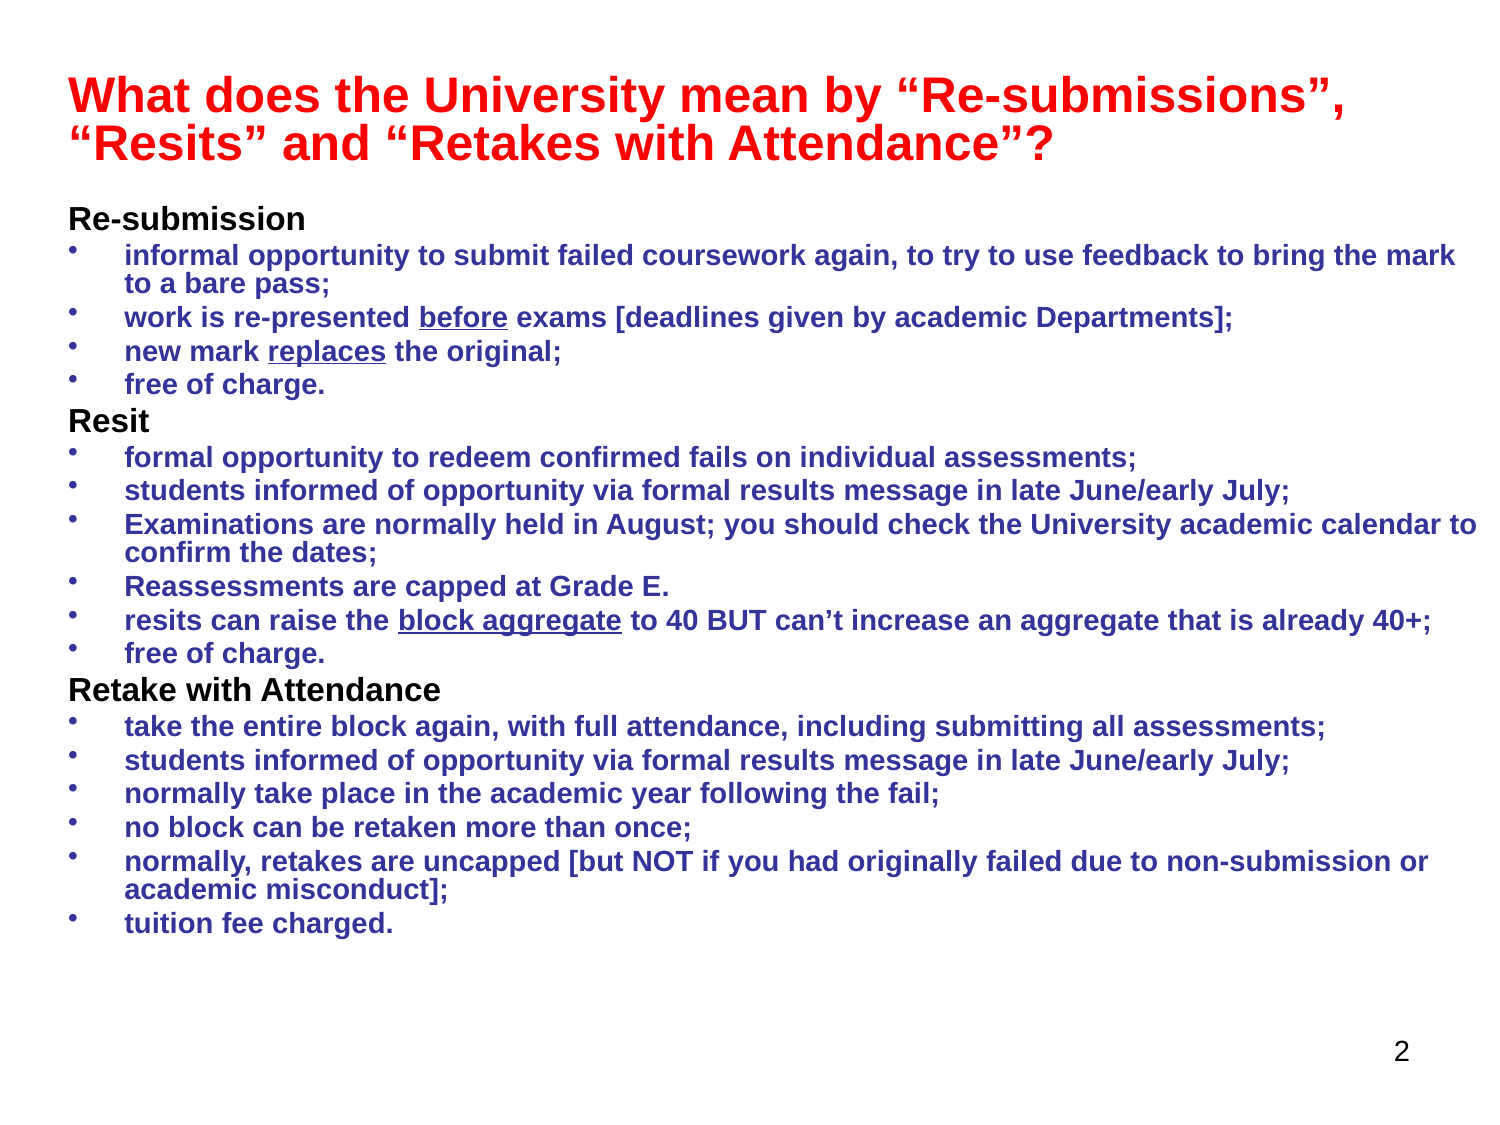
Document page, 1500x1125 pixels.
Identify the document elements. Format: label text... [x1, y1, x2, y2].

slide_number 2 [1074, 1024, 1426, 1103]
list What does the University mean by “Re-submissions”, “Resits” and “Retakes with Attendance”? Re-submission informal opportunity to submit failed coursework again, to try to use feedback to bring the mark to a bare pass; work is re-presented before exams [deadlines given by academic Departments]; new mark replaces the original; free of charge. Resit formal opportunity to redeem confirmed fails on individual assessments; students informed of opportunity via formal results message in late June/early July; Examinations are normally held in August; you should check the University academic calendar to confirm the dates; Reassessments are capped at Grade E. resits can raise the block aggregate to 40 BUT can’t increase an aggregate that is already 40+; free of charge. Retake with Attendance take the entire block again, with full attendance, including submitting all assessments; students informed of opportunity via formal results message in late June/early July; normally take place in the academic year following the fail; no block can be retaken more than once; normally, retakes are uncapped [but NOT if you had originally failed due to non-submission or academic misconduct]; tuition fee charged. [52, 66, 1500, 1006]
